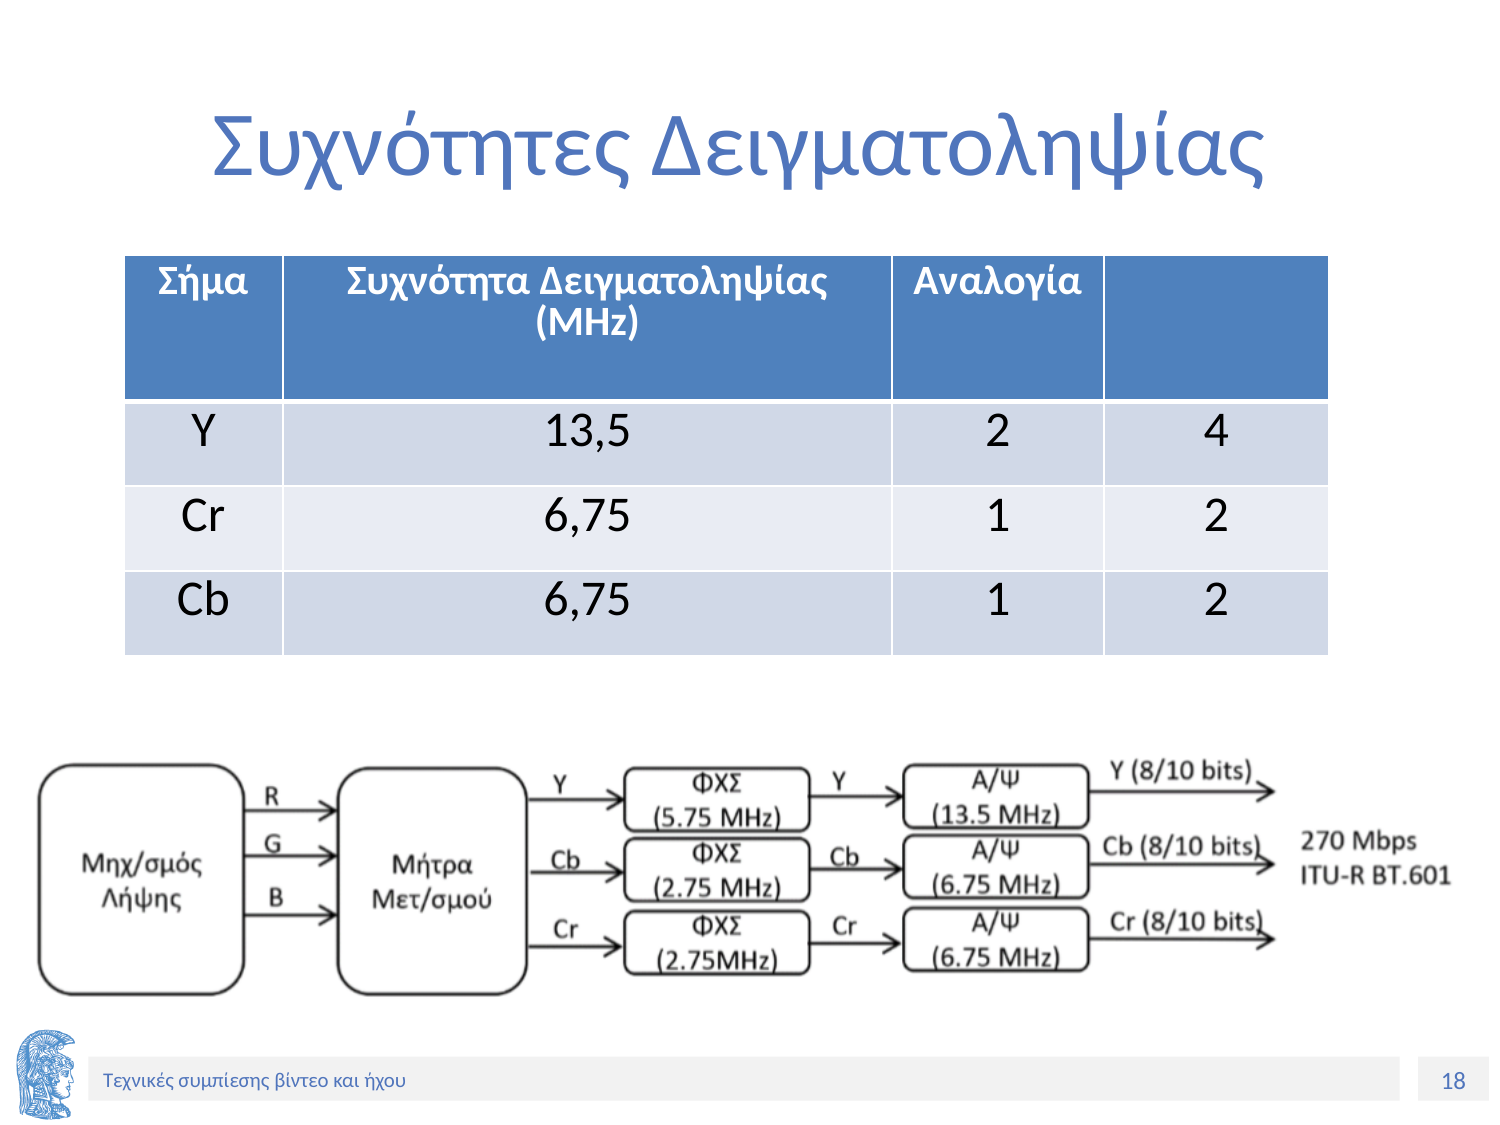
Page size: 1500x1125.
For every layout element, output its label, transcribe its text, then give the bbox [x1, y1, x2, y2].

table_cell 2 [1105, 487, 1328, 570]
table_header [1105, 256, 1328, 399]
table_cell 6,75 [284, 487, 891, 570]
table_cell 2 [1105, 572, 1328, 655]
table_cell Cb [125, 572, 282, 655]
picture [9, 1026, 81, 1120]
table_header Σήμα [125, 256, 282, 399]
table_cell 1 [893, 572, 1103, 655]
table_cell 2 [893, 404, 1103, 485]
table_header Aναλογία [893, 256, 1103, 399]
picture [17, 726, 1500, 1013]
table_header Συχνότητα Δειγματοληψίας (MHz) [284, 256, 891, 399]
table_cell 6,75 [284, 572, 891, 655]
table_cell Υ [125, 404, 282, 485]
table_cell 4 [1105, 404, 1328, 485]
table_cell Cr [125, 487, 282, 570]
table_cell 1 [893, 487, 1103, 570]
table_cell 13,5 [284, 404, 891, 485]
title Συχνότητες Δειγματοληψίας [75, 45, 1425, 233]
